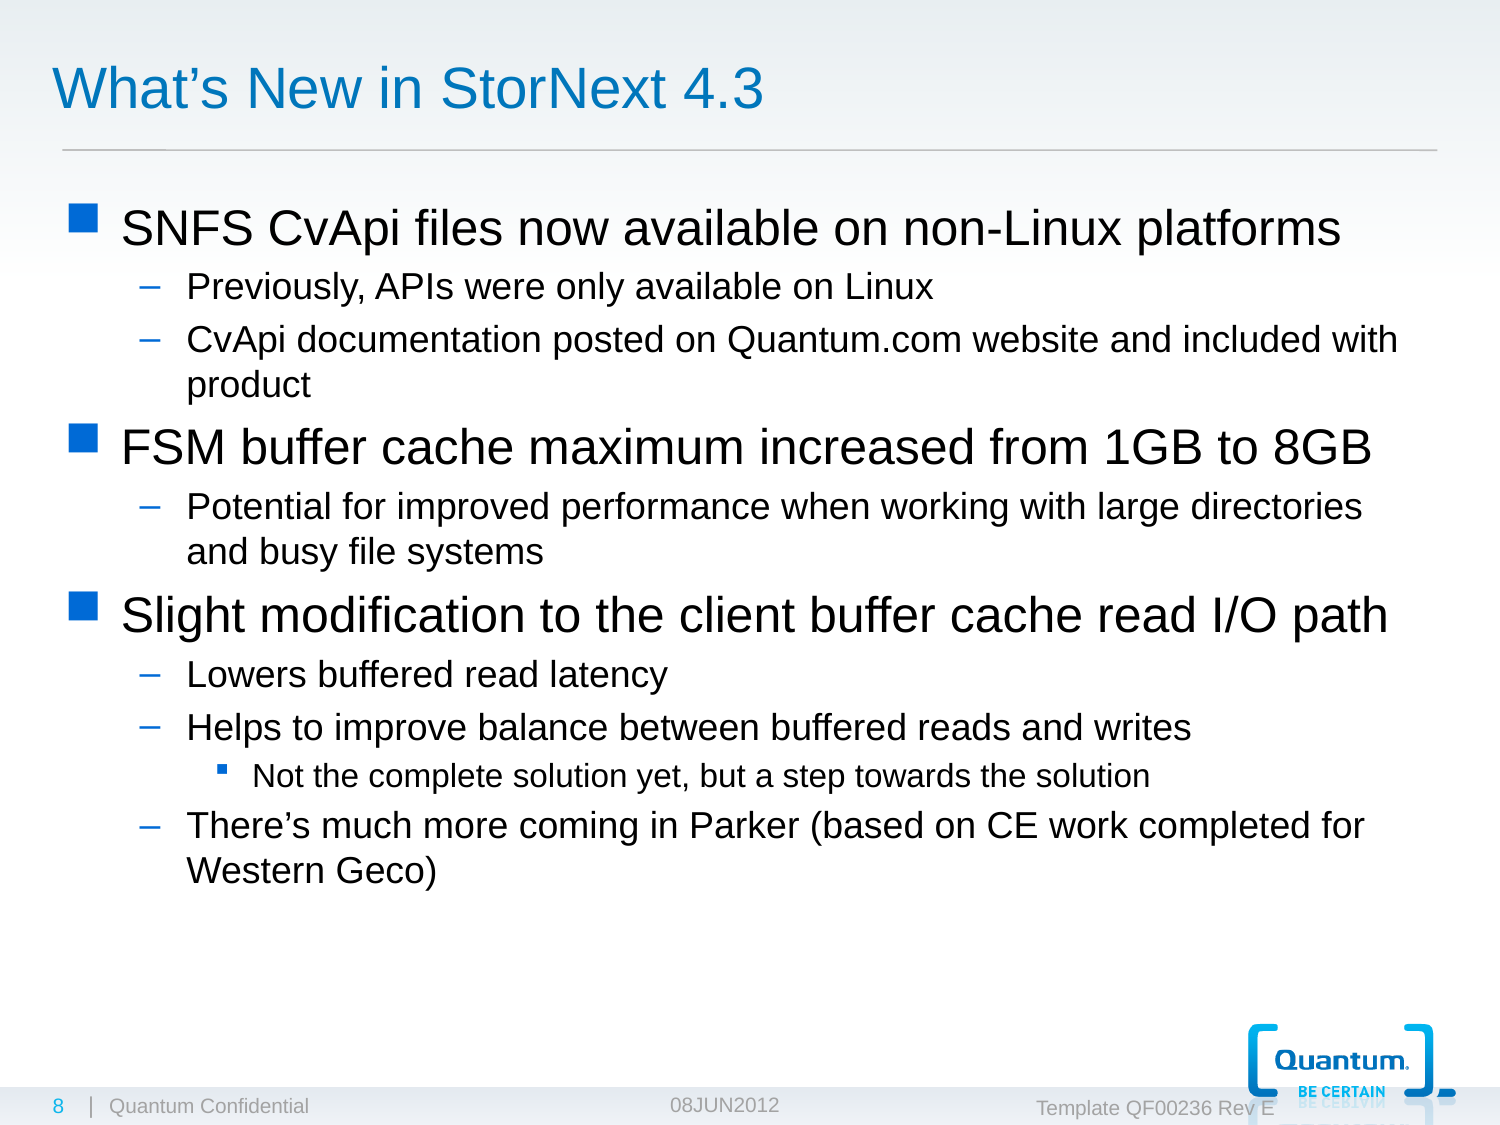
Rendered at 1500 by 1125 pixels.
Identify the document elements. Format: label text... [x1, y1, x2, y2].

list SNFS CvApi files now available on non-Linux platforms Previously, APIs were only available on Linux CvApi documentation posted on Quantum.com website and included with product FSM buffer cache maximum increased from 1GB to 8GB Potential for improved performance when working with large directories and busy file systems Slight modification to the client buffer cache read I/O path Lowers buffered read latency Helps to improve balance between buffered reads and writes Not the complete solution yet, but a step towards the solution There’s much more coming in Parker (based on CE work completed for Western Geco) [49, 187, 1422, 1013]
picture [1240, 1012, 1463, 1125]
title What’s New in StorNext 4.3 [37, 32, 1463, 138]
slide_number 8 [37, 1085, 114, 1125]
